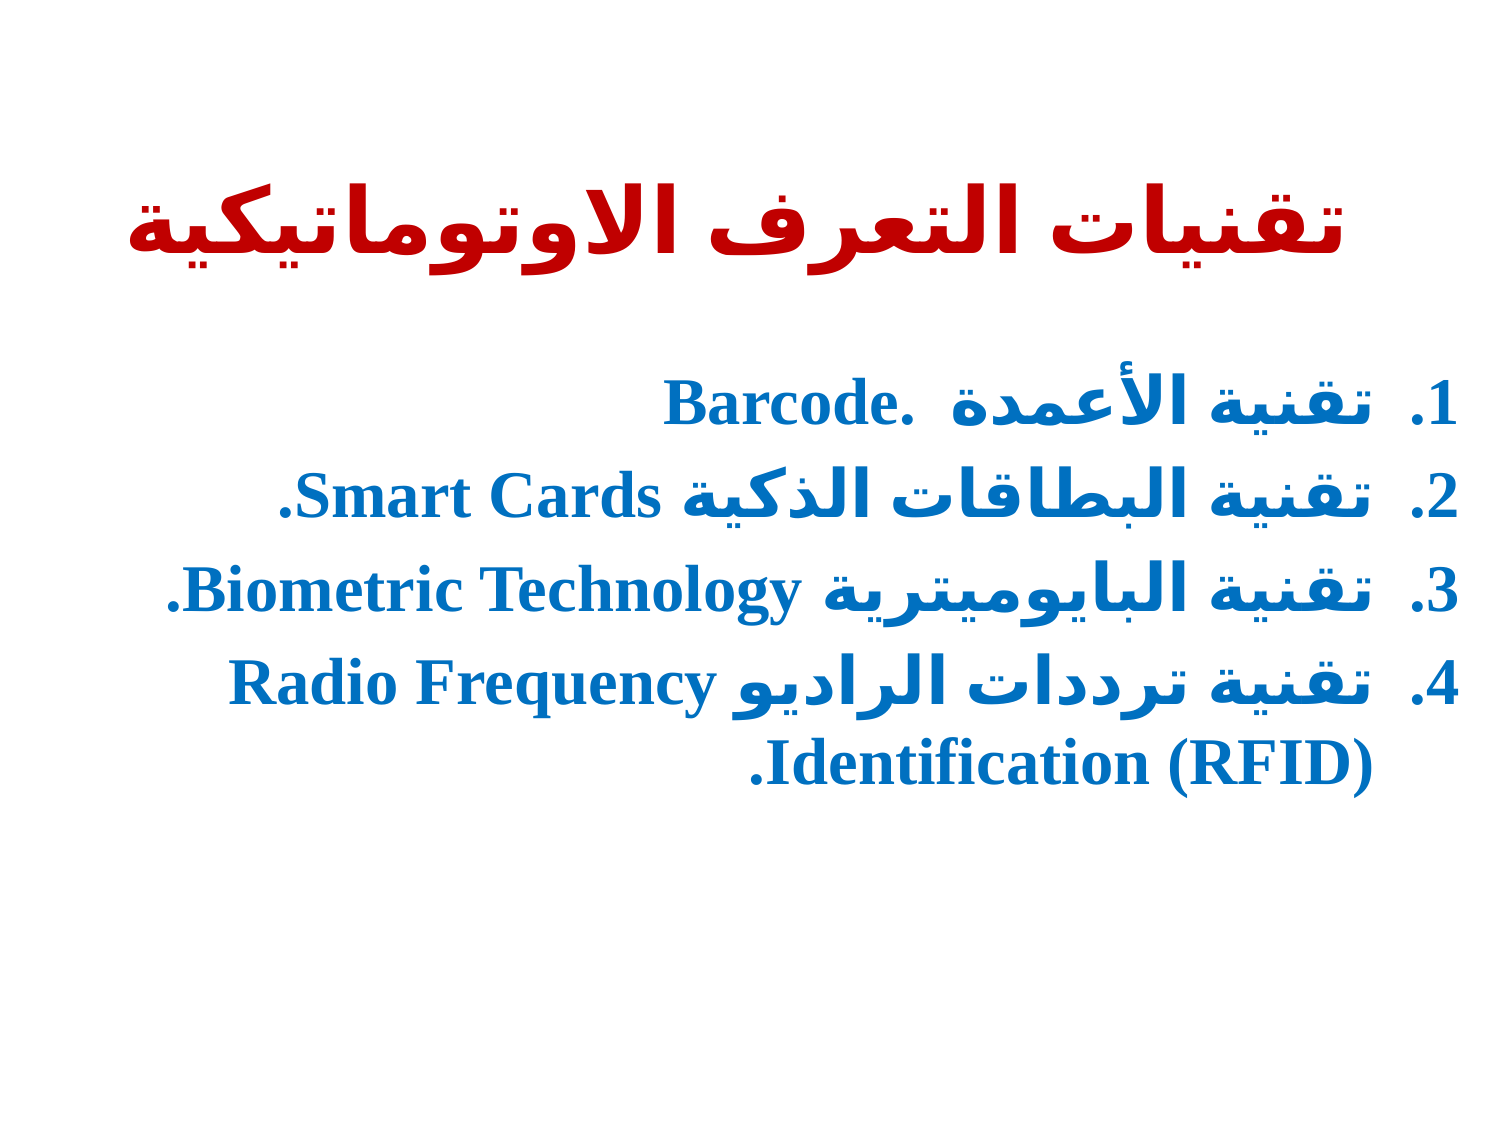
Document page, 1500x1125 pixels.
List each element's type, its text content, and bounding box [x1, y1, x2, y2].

title تقنيات التعرف الاوتوماتيكية [87, 121, 1388, 313]
subtitle تقنية الأعمدة .Barcode تقنية البطاقات الذكية Smart Cards. تقنية البايوميترية Biometric Technology. تقنية ترددات الراديو Radio Frequency Identification (RFID). [0, 350, 1475, 850]
